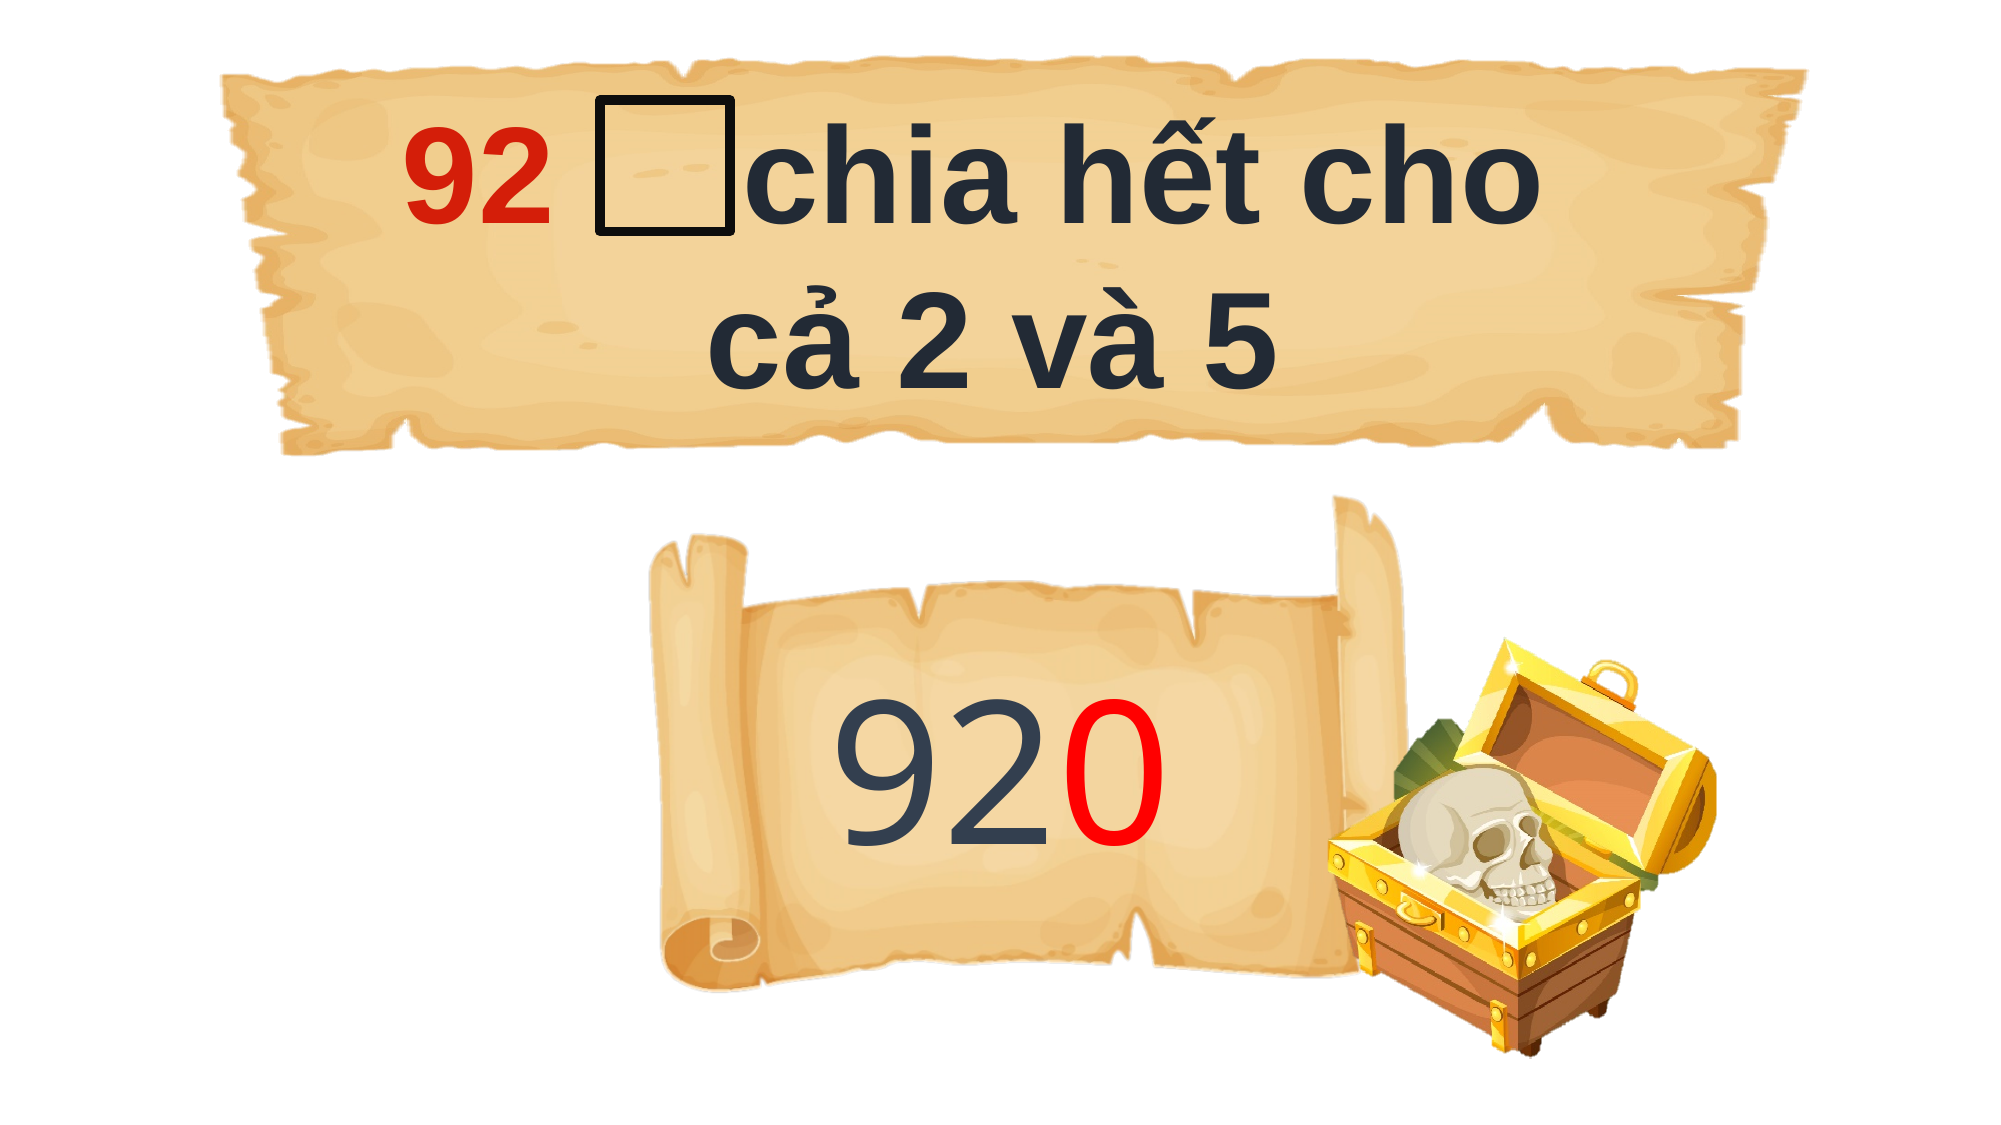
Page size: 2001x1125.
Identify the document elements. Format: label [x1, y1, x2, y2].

text_box [599, 405, 1498, 1125]
picture [1295, 608, 1765, 1068]
picture [61, 42, 1924, 502]
